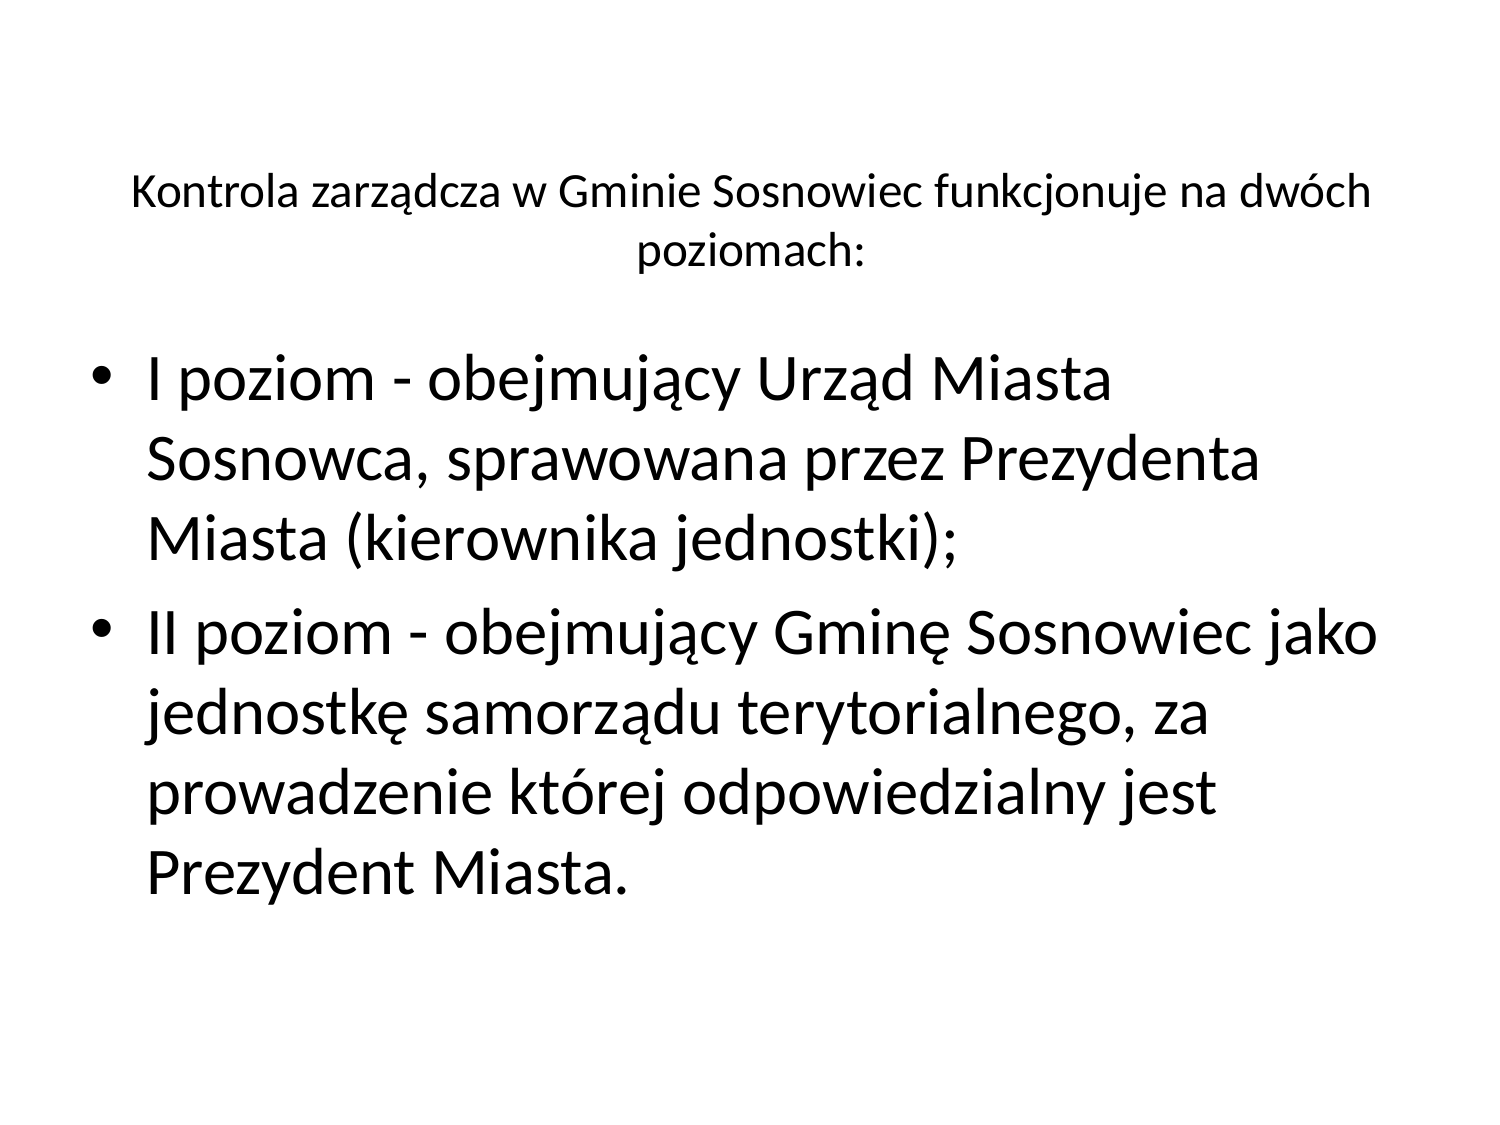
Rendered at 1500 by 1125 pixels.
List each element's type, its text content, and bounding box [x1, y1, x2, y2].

list I poziom - obejmujący Urząd Miasta Sosnowca, sprawowana przez Prezydenta Miasta (kierownika jednostki); II poziom - obejmujący Gminę Sosnowiec jako jednostkę samorządu terytorialnego, za prowadzenie której odpowiedzialny jest Prezydent Miasta. [75, 326, 1425, 1005]
title Kontrola zarządcza w Gminie Sosnowiec funkcjonuje na dwóch poziomach: [76, 149, 1427, 350]
